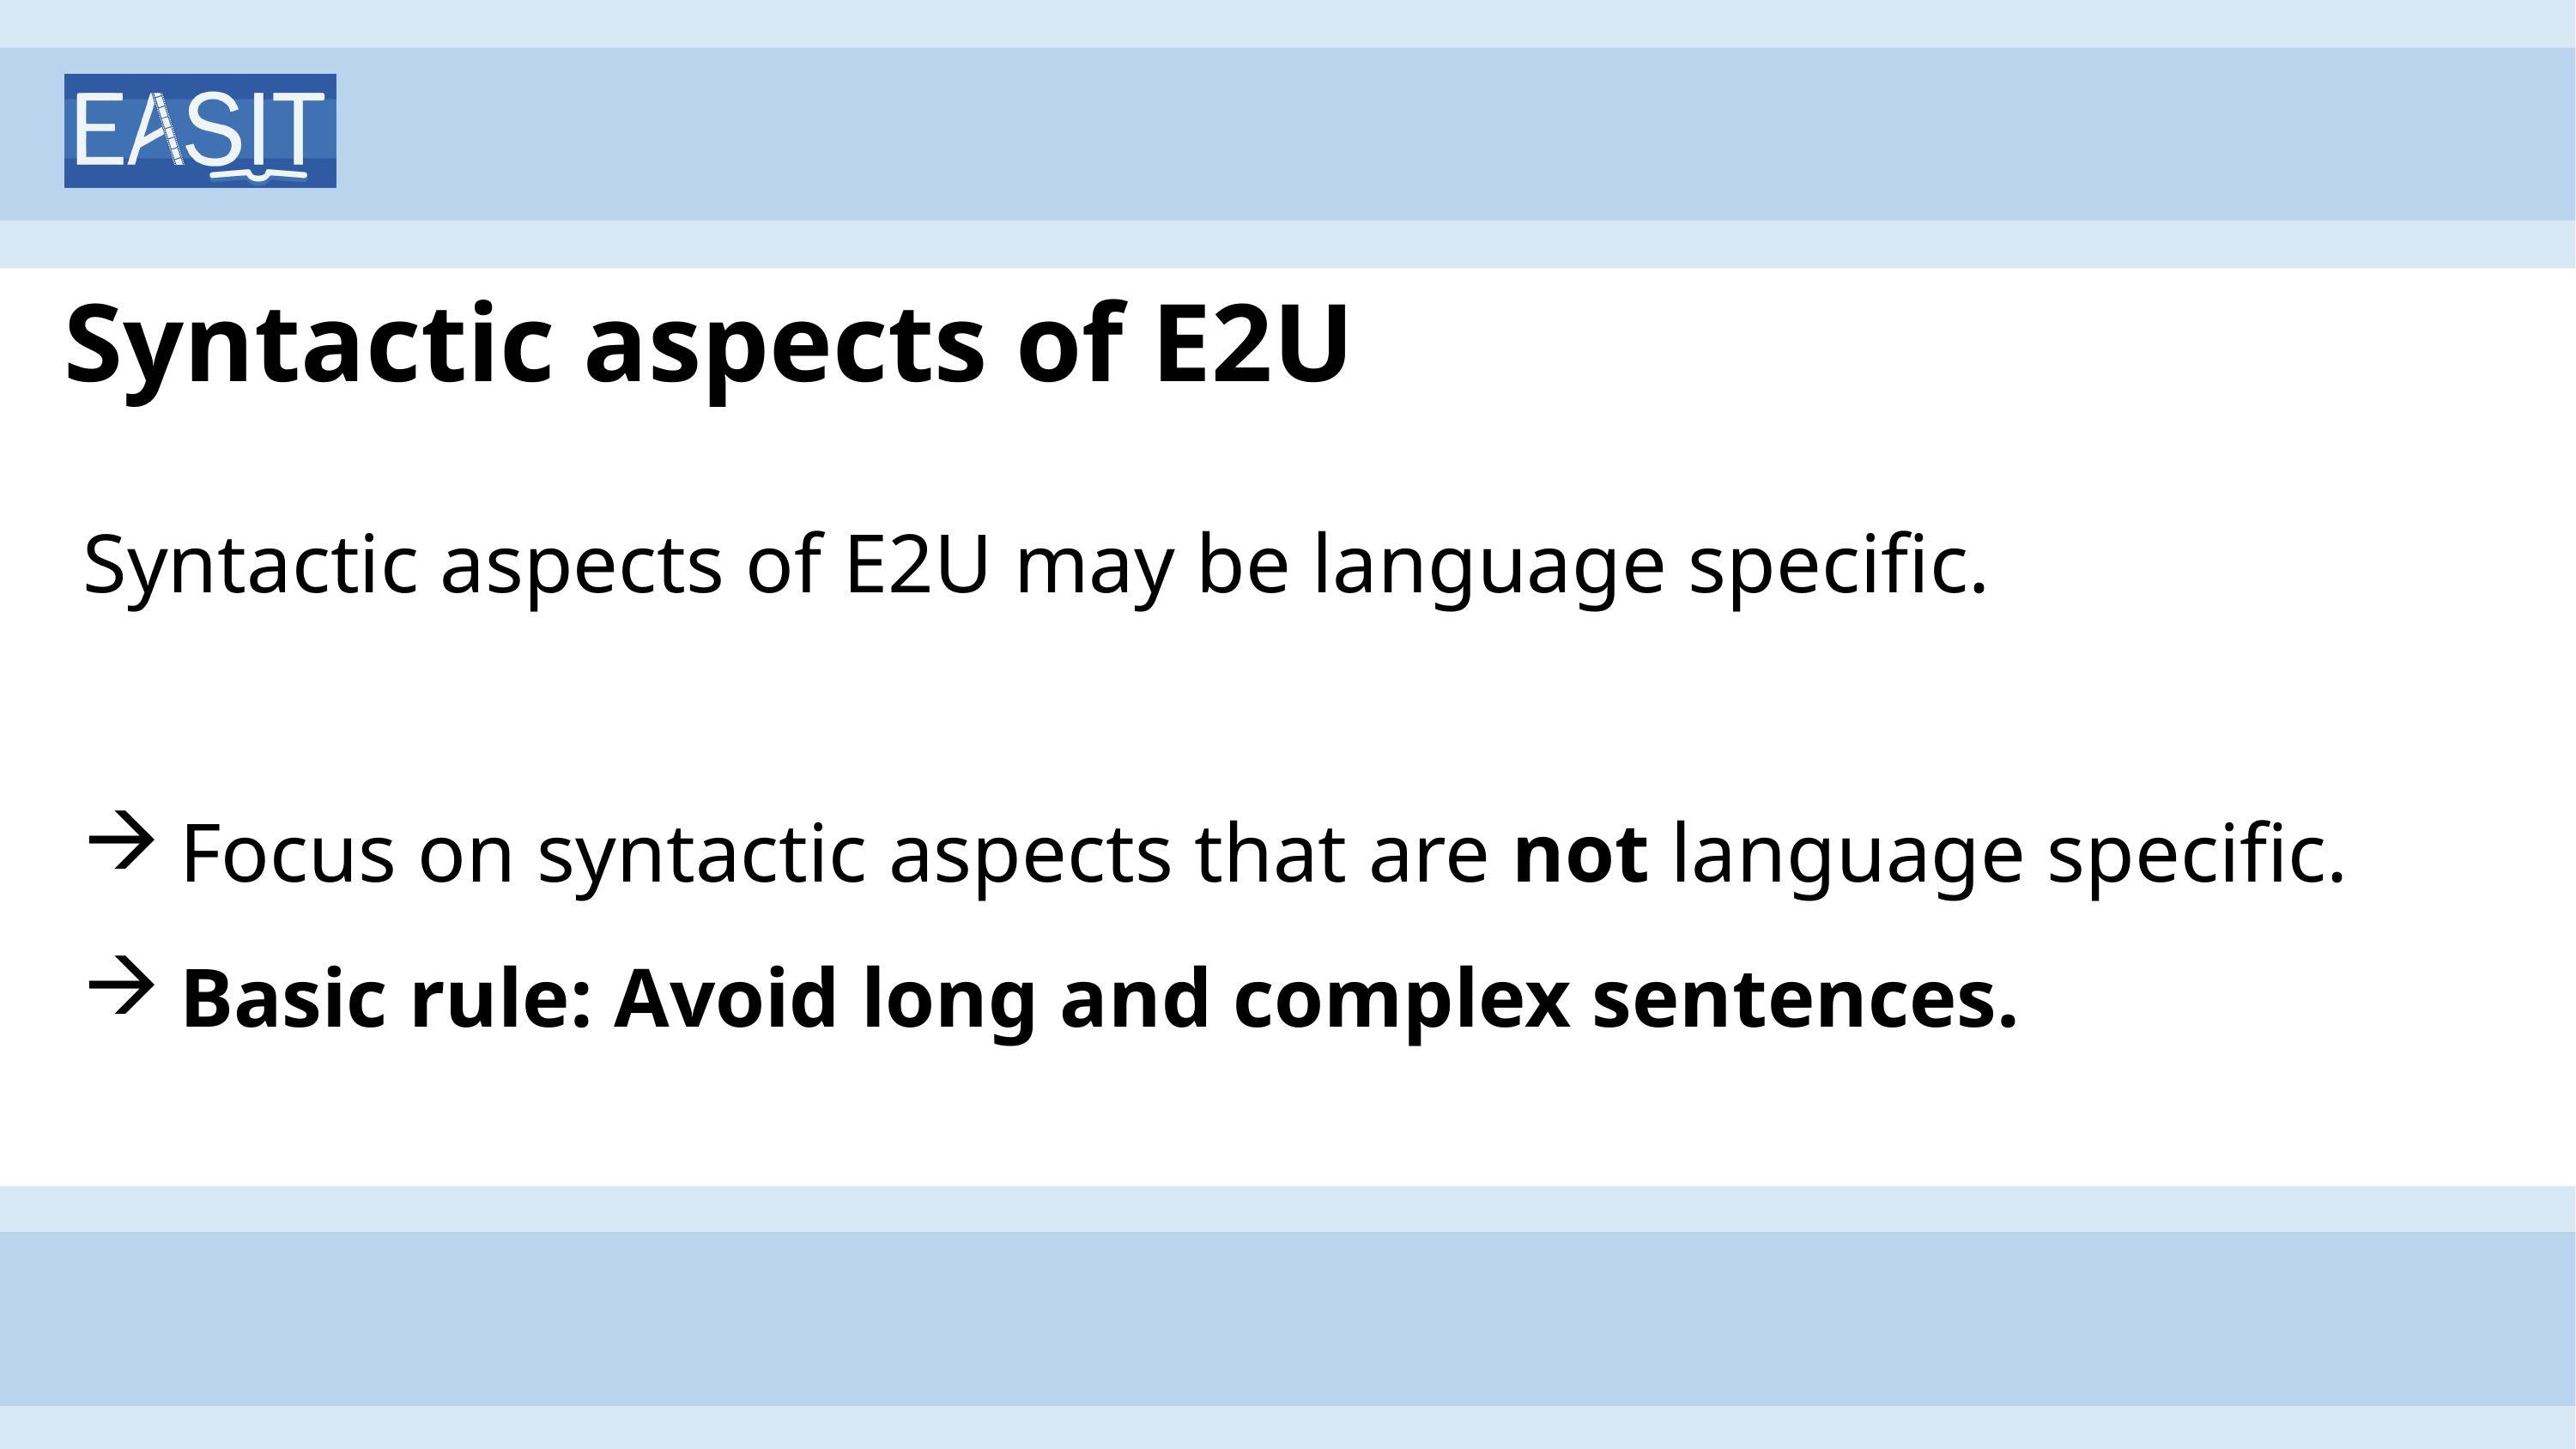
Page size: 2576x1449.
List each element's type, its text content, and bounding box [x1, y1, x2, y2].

picture [64, 74, 336, 188]
title Syntactic aspects of E2U [45, 271, 2451, 422]
text_box Syntactic aspects of E2U may be language specific. Focus on syntactic aspects that are not language specific. Basic rule: Avoid long and complex sentences. [64, 453, 2494, 1053]
